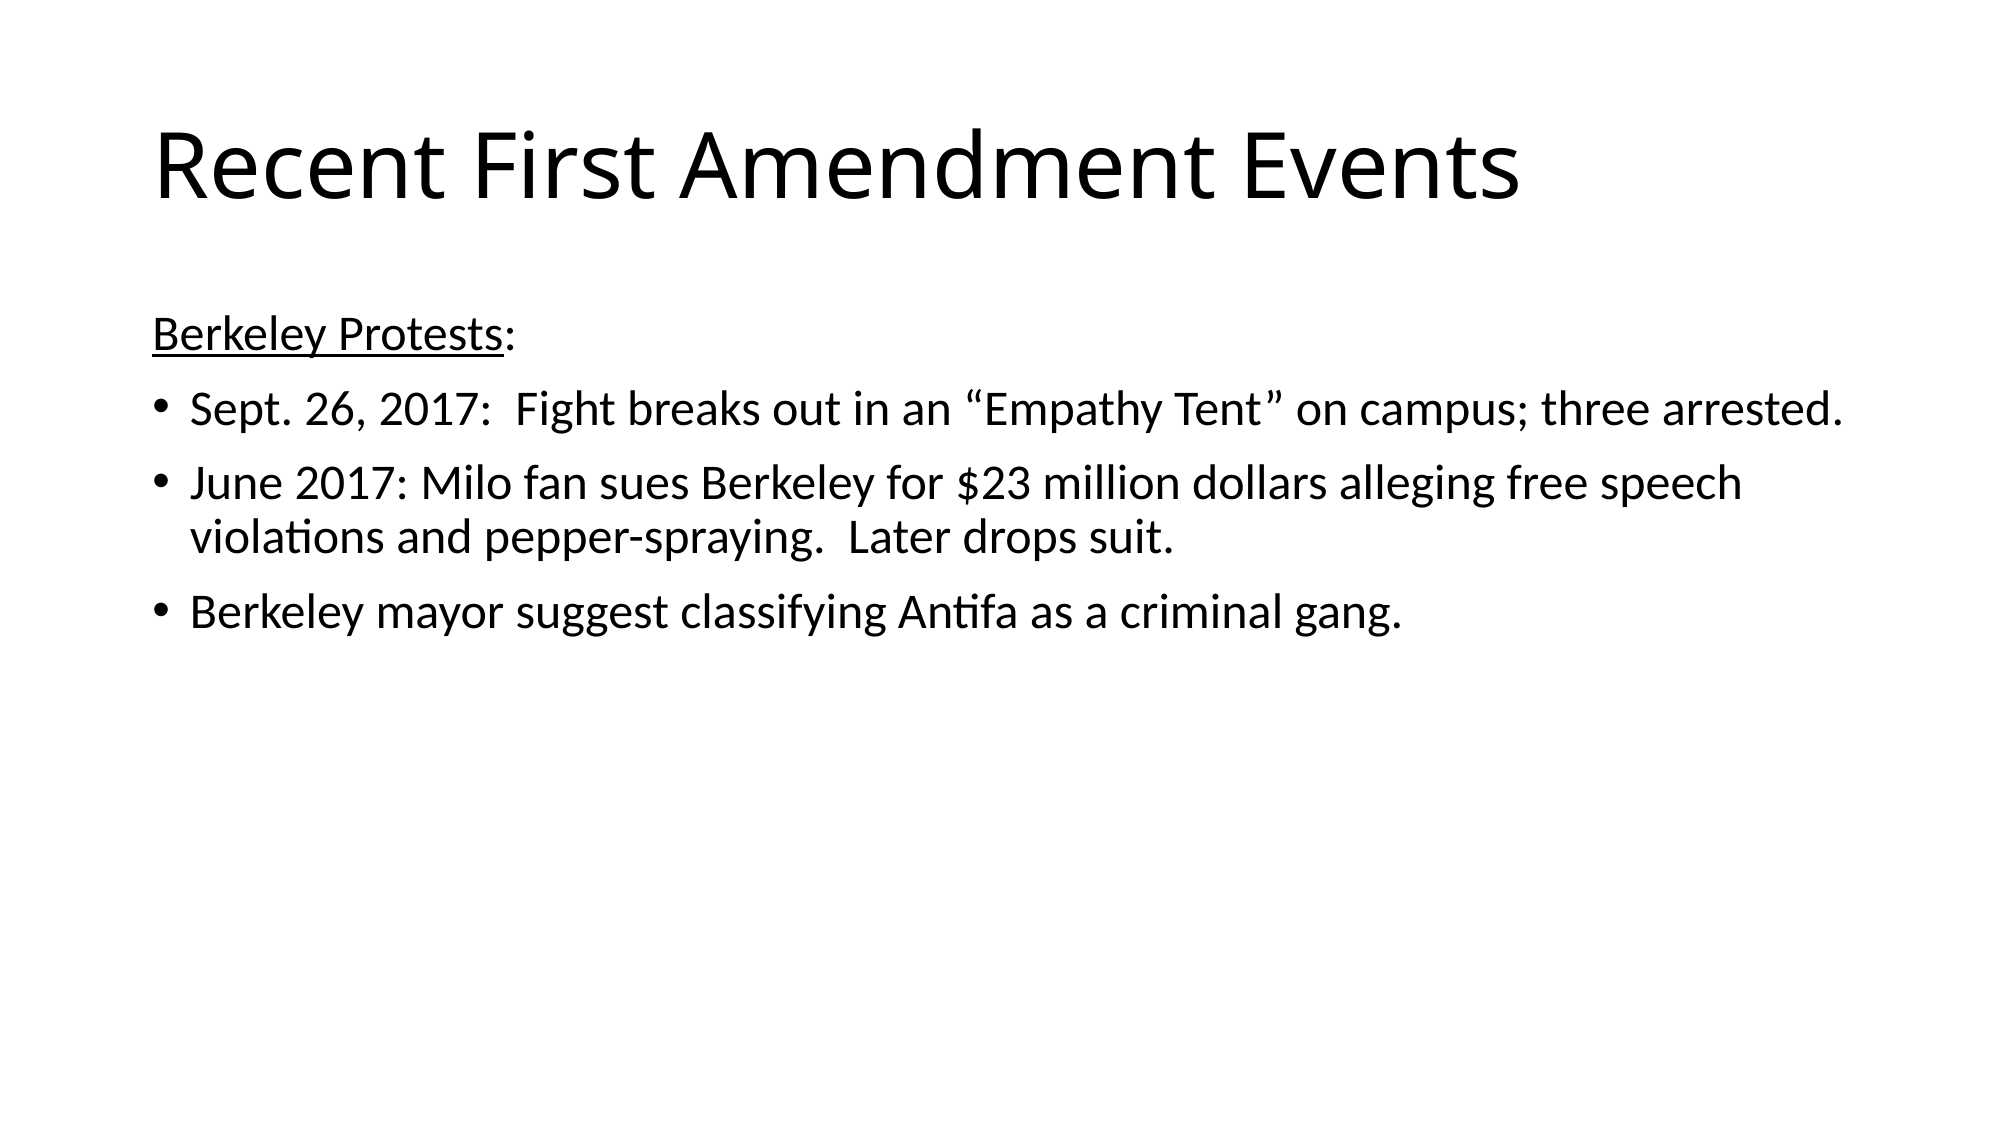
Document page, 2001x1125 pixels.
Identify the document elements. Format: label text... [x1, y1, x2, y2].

list Berkeley Protests: Sept. 26, 2017: Fight breaks out in an “Empathy Tent” on campus; three arrested. June 2017: Milo fan sues Berkeley for $23 million dollars alleging free speech violations and pepper-spraying. Later drops suit. Berkeley mayor suggest classifying Antifa as a criminal gang. [137, 299, 1863, 1014]
title Recent First Amendment Events [137, 59, 1863, 278]
